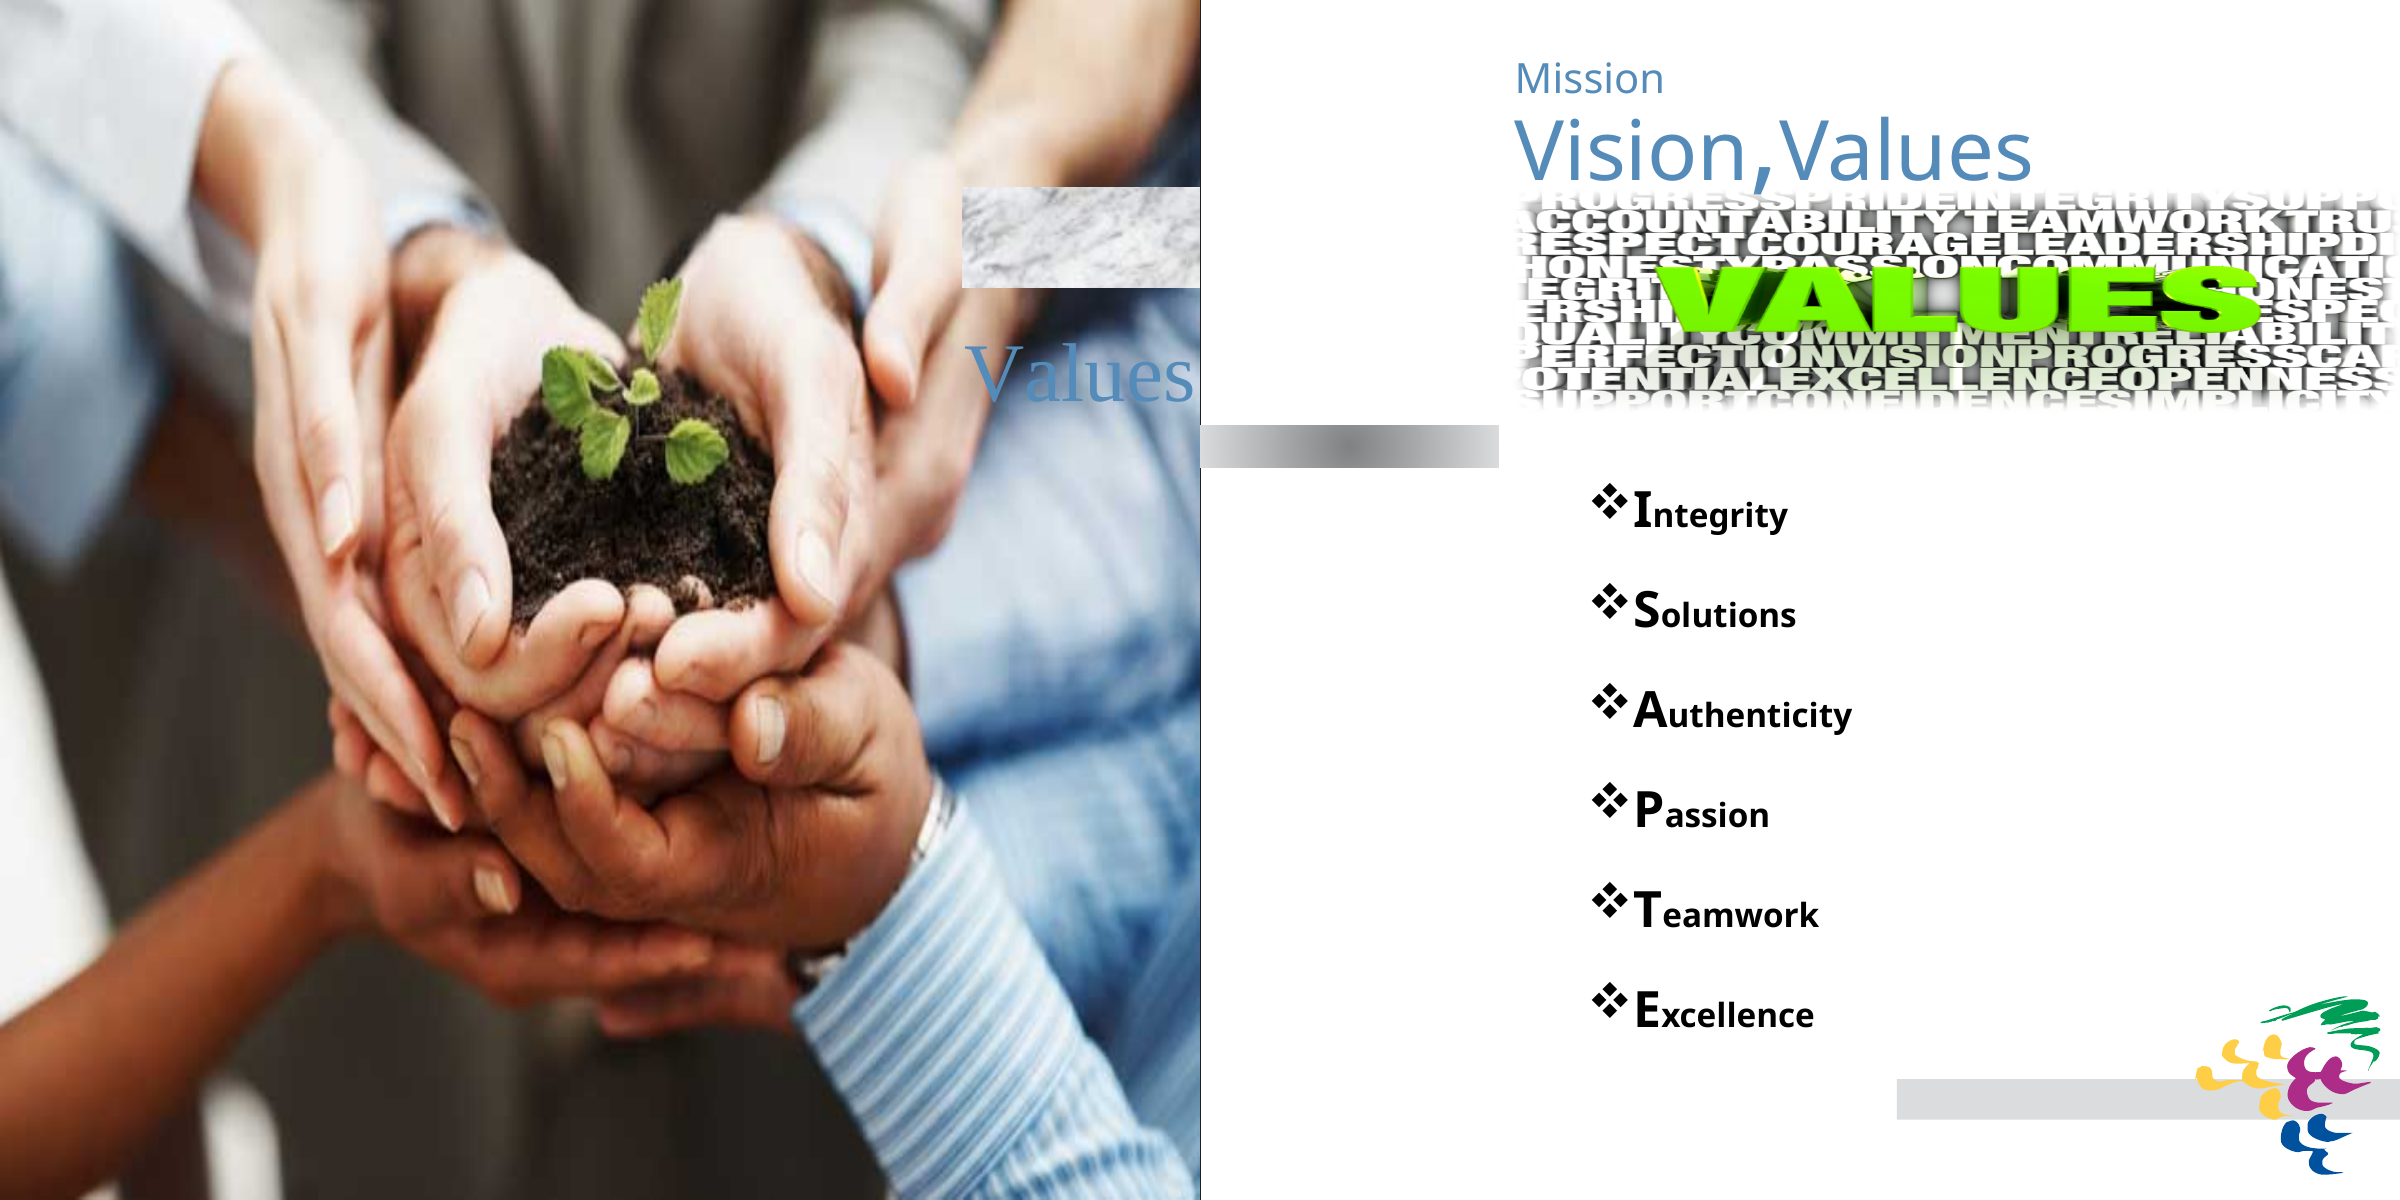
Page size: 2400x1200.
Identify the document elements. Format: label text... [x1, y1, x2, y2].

text_box [2280, 1120, 2344, 1175]
text_box [1205, 425, 1499, 468]
text_box [2363, 1010, 2380, 1022]
text_box [2363, 1027, 2381, 1038]
text_box [2259, 1088, 2293, 1120]
text_box Mission [1512, 75, 1925, 87]
text_box [2363, 1045, 2380, 1071]
text_box [2197, 1079, 2285, 1091]
picture [0, 0, 1201, 1200]
text_box [2287, 1079, 2371, 1112]
text_box Integrity Solutions Authenticity Passion Teamwork Excellence [1587, 437, 2363, 1079]
text_box [2363, 999, 2369, 1009]
text_box Vision,Values [1512, 87, 2075, 175]
text_box [2307, 1113, 2353, 1143]
picture [1512, 187, 2400, 413]
text_box [1896, 1079, 2400, 1120]
